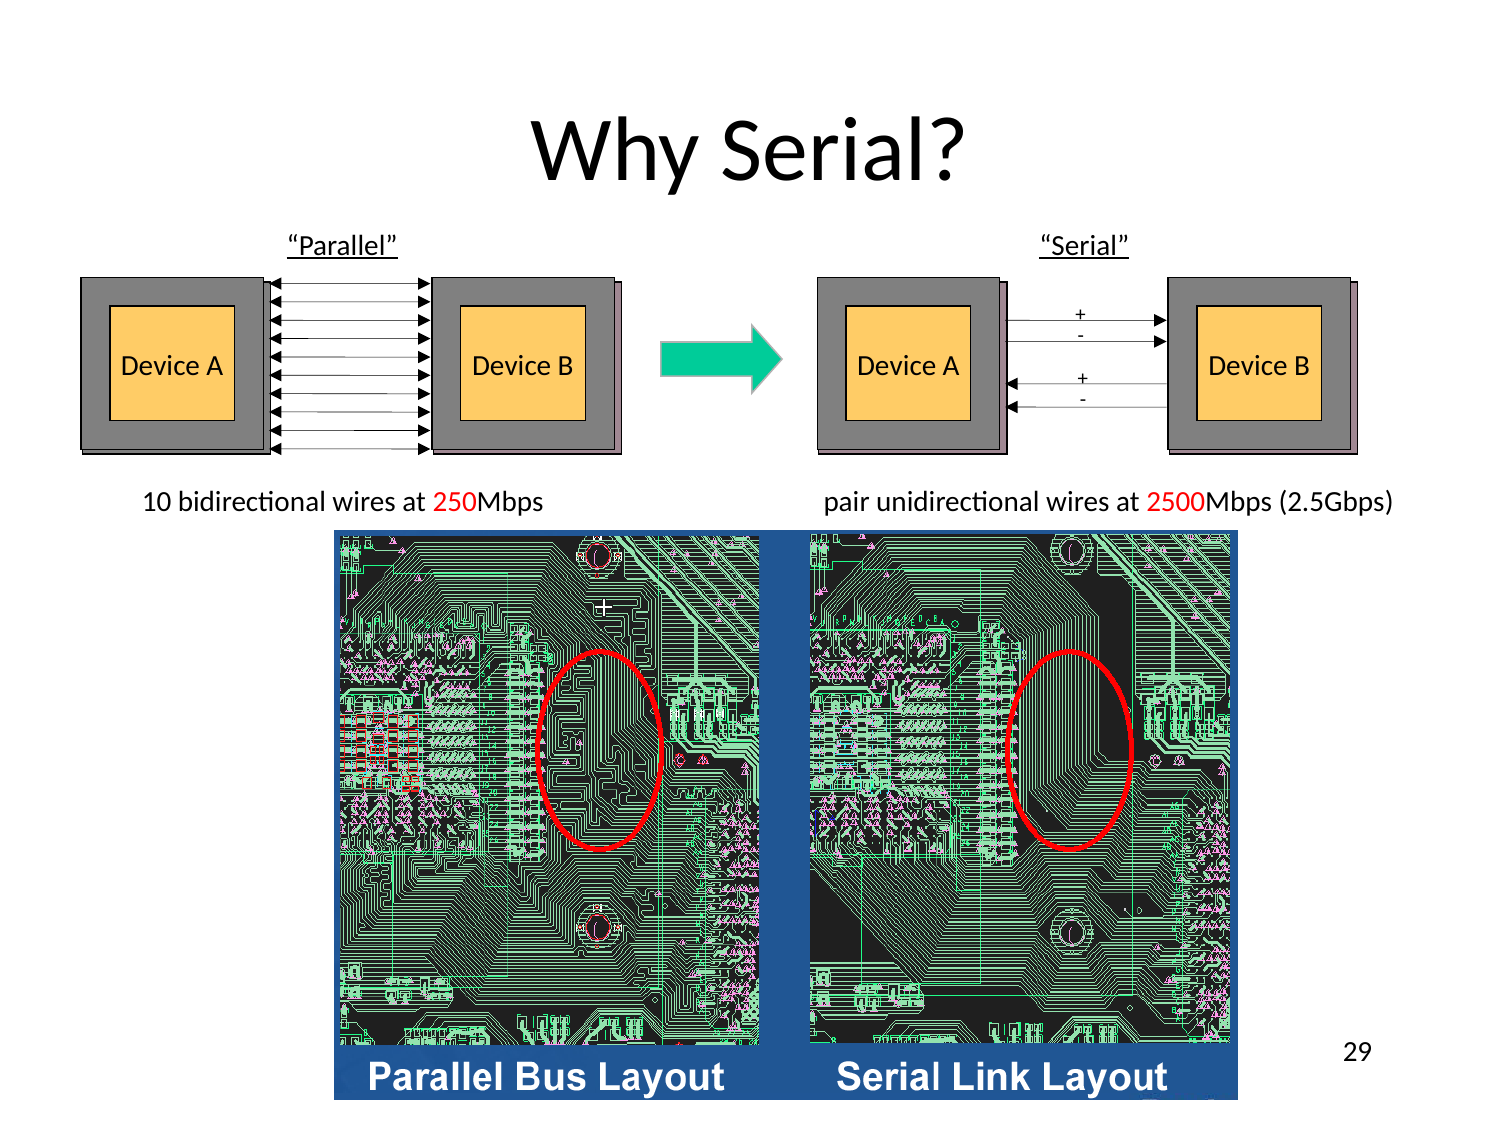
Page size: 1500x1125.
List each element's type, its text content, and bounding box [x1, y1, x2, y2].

text_box 10 bidirectional wires at 250Mbps [126, 474, 559, 525]
slide_number 29 [1241, 1024, 1388, 1101]
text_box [817, 277, 1358, 455]
text_box [660, 324, 783, 394]
text_box “Parallel” [271, 218, 413, 269]
title Why Serial? [112, 49, 1388, 238]
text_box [80, 277, 622, 455]
text_box pair unidirectional wires at 2500Mbps (2.5Gbps) [808, 474, 1409, 525]
picture [334, 530, 1238, 1101]
text_box “Serial” [1024, 218, 1145, 269]
